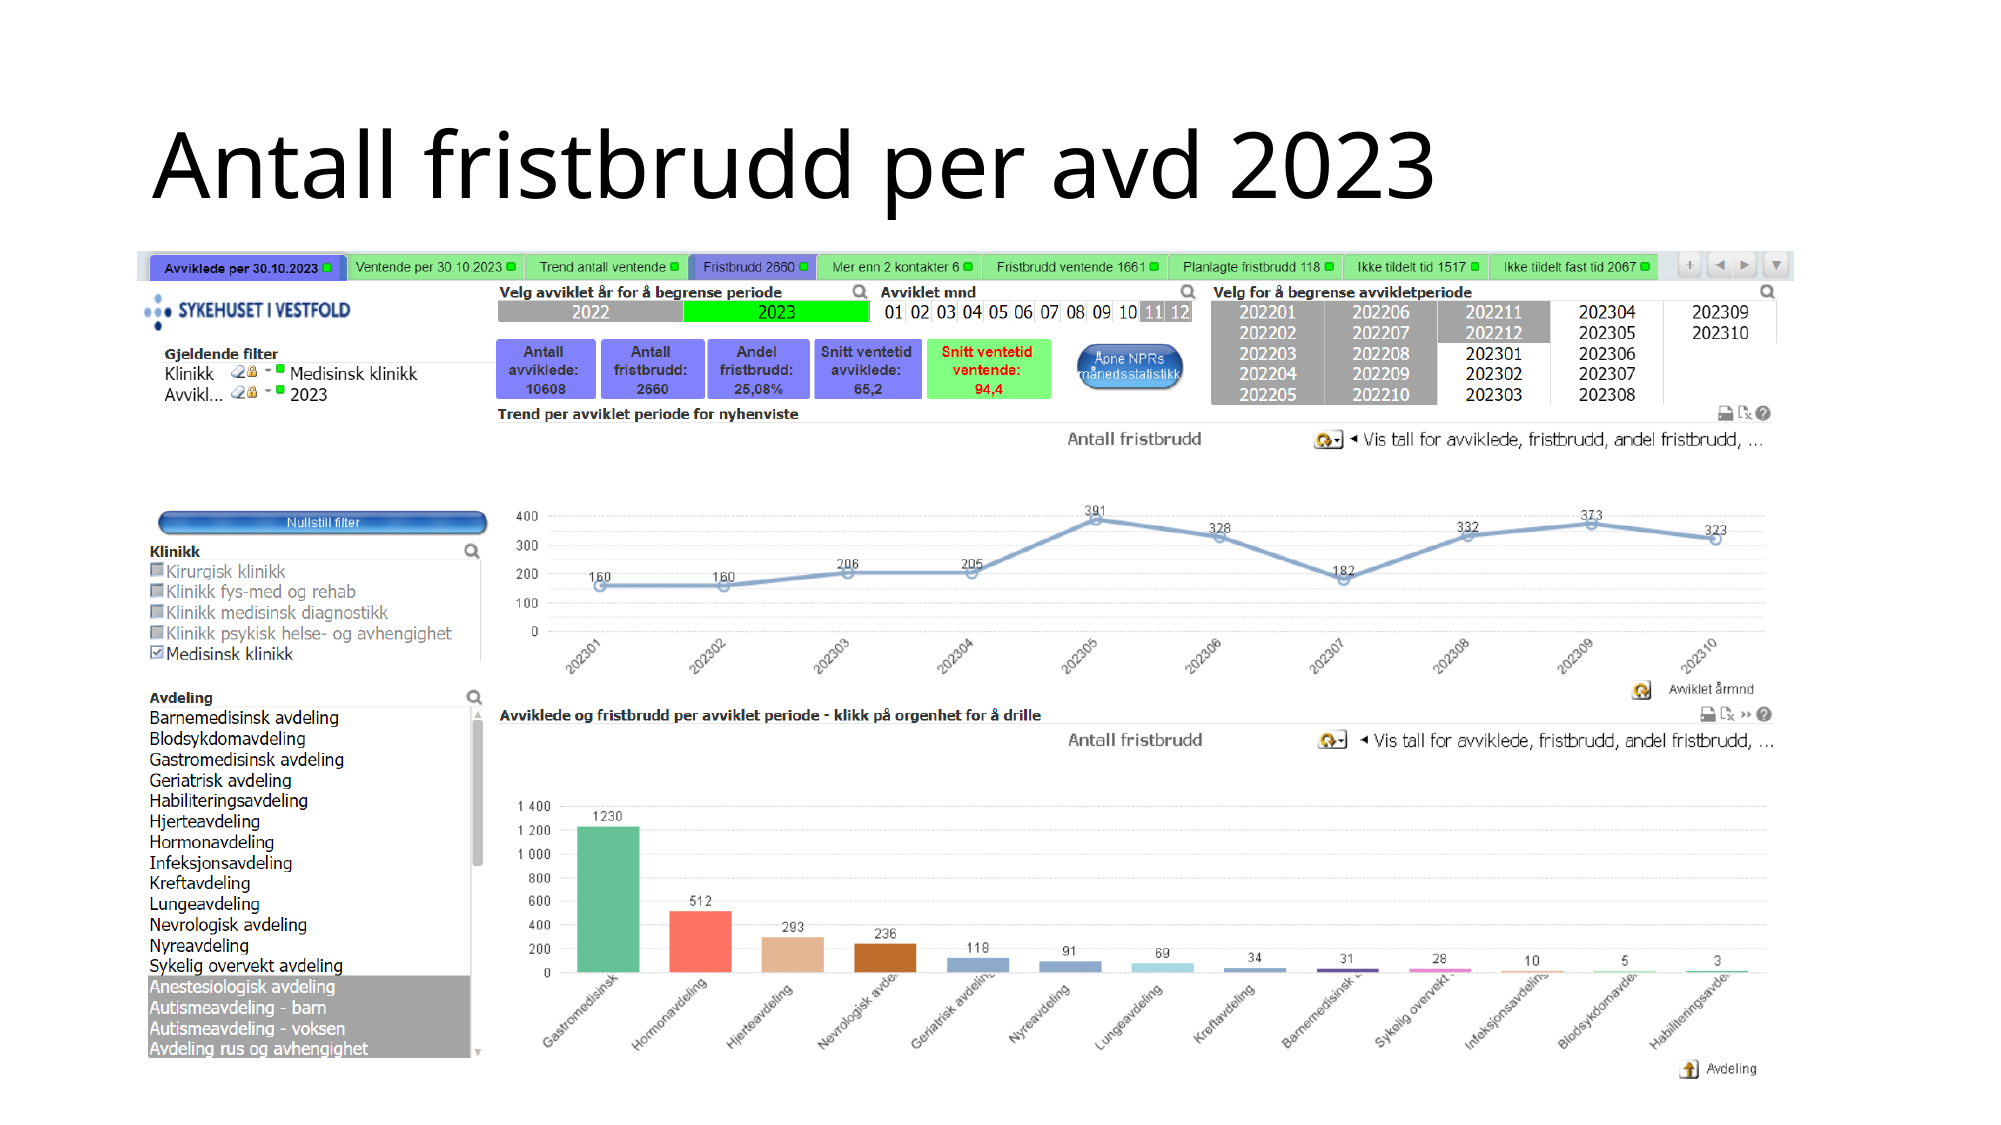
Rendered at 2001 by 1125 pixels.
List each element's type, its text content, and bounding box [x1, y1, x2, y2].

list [137, 251, 1794, 1089]
title Antall fristbrudd per avd 2023 [137, 59, 1863, 278]
